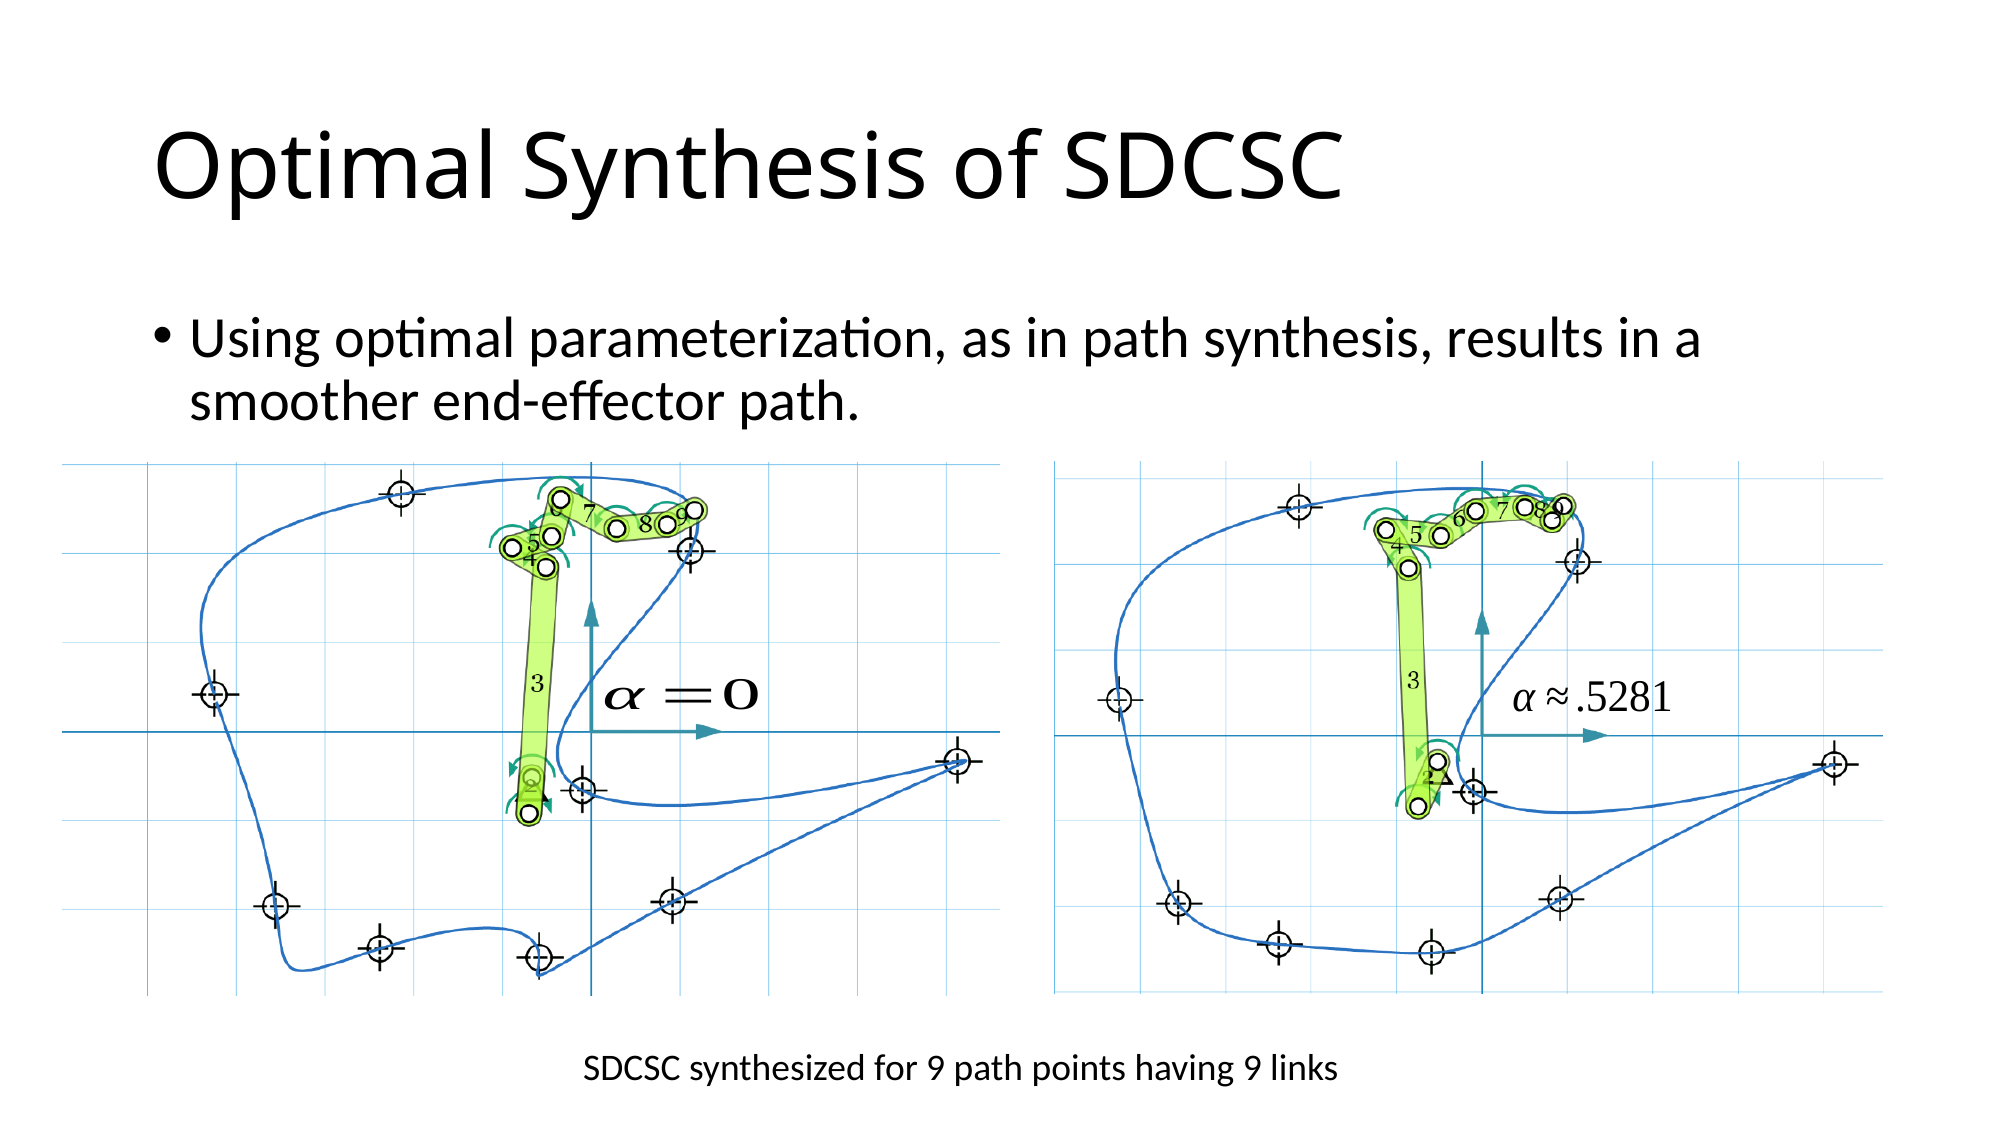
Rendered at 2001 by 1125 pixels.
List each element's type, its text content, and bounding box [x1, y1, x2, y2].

picture [1054, 461, 1883, 994]
picture [62, 462, 1000, 996]
text_box SDCSC synthesized for 9 path points having 9 links [568, 1035, 1355, 1096]
title Optimal Synthesis of SDCSC [137, 59, 1863, 278]
list Using optimal parameterization, as in path synthesis, results in a smoother end-effector path. [137, 299, 1863, 1014]
